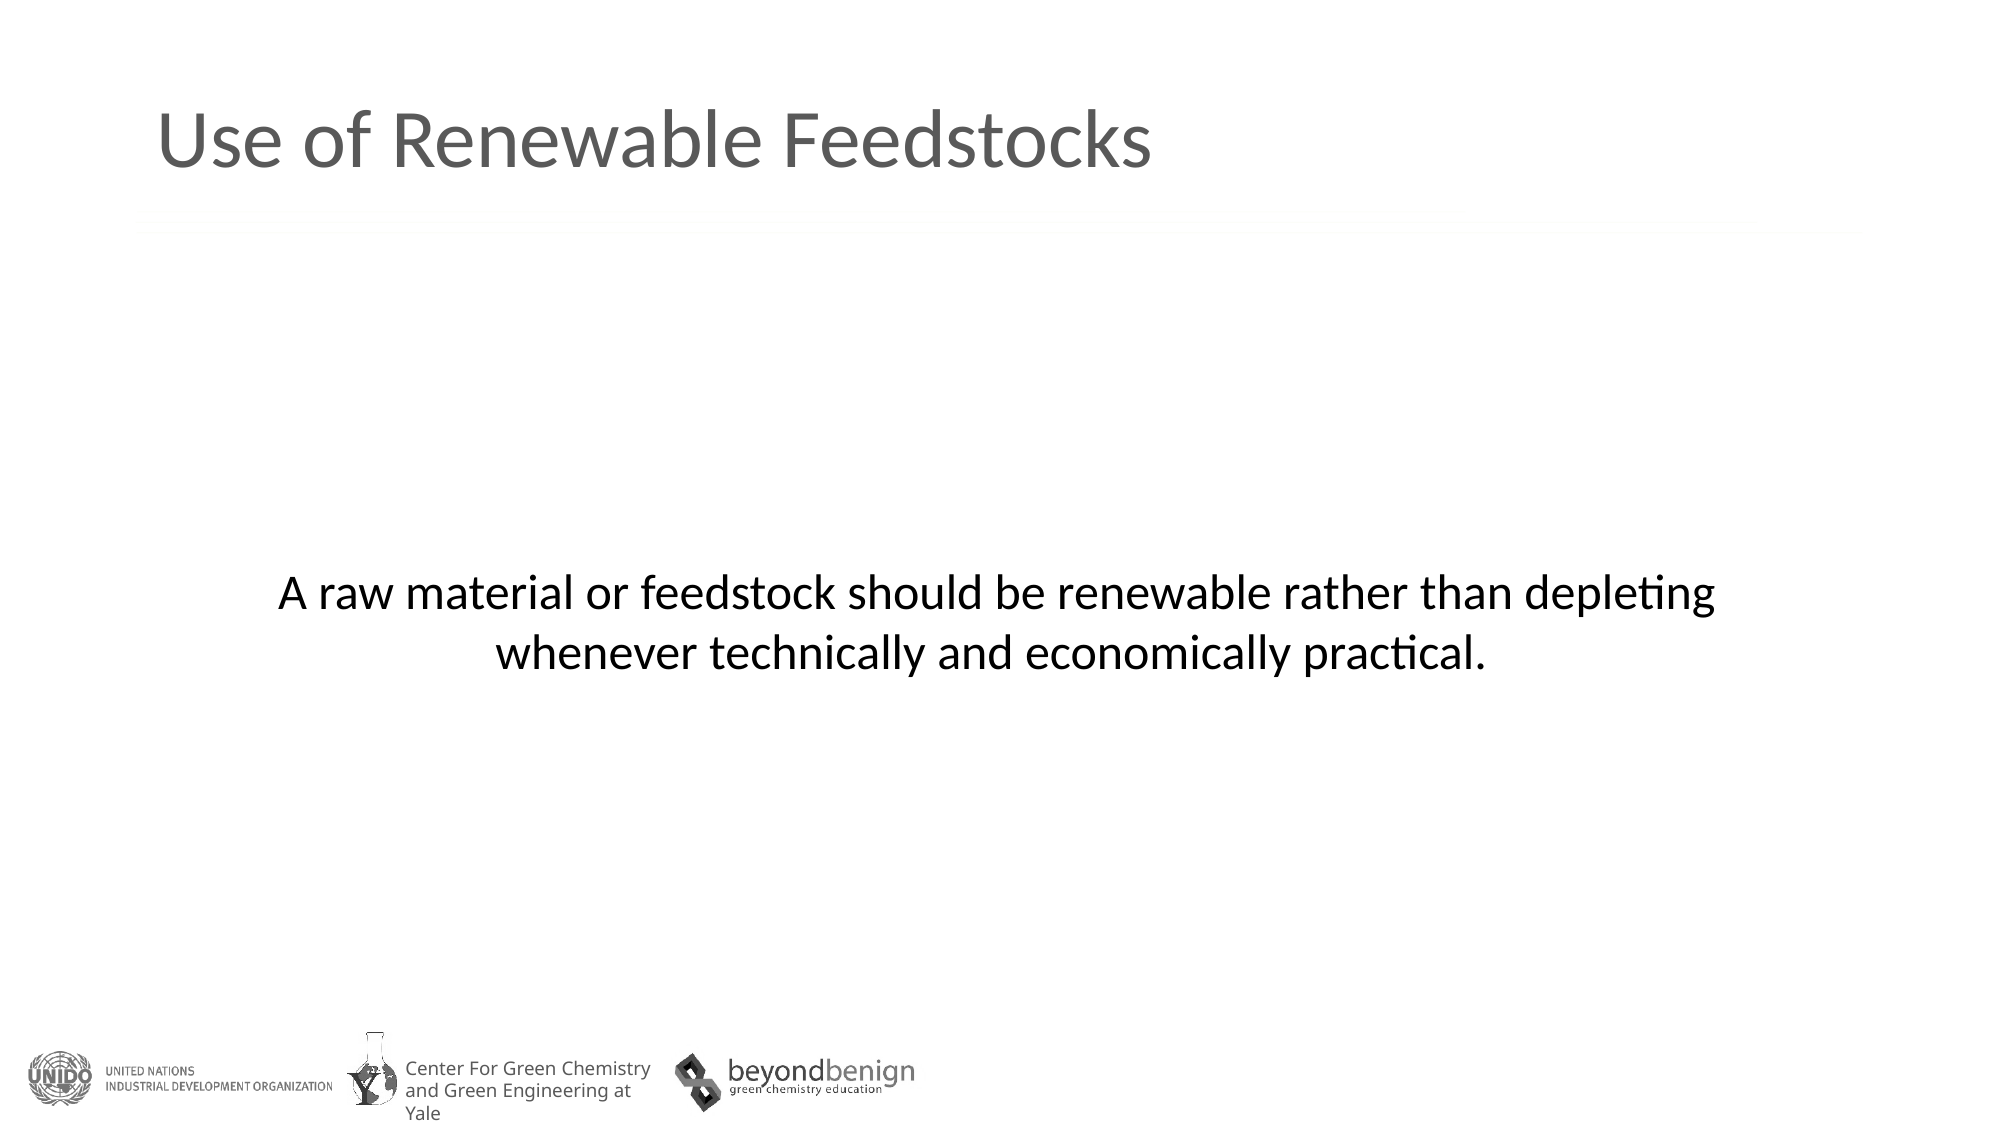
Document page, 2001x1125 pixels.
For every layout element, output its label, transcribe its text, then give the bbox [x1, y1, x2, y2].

text_box Use of Renewable Feedstocks [141, 77, 1169, 192]
text_box A raw material or feedstock should be renewable rather than depleting whenever technically and economically practical. [262, 552, 1732, 688]
